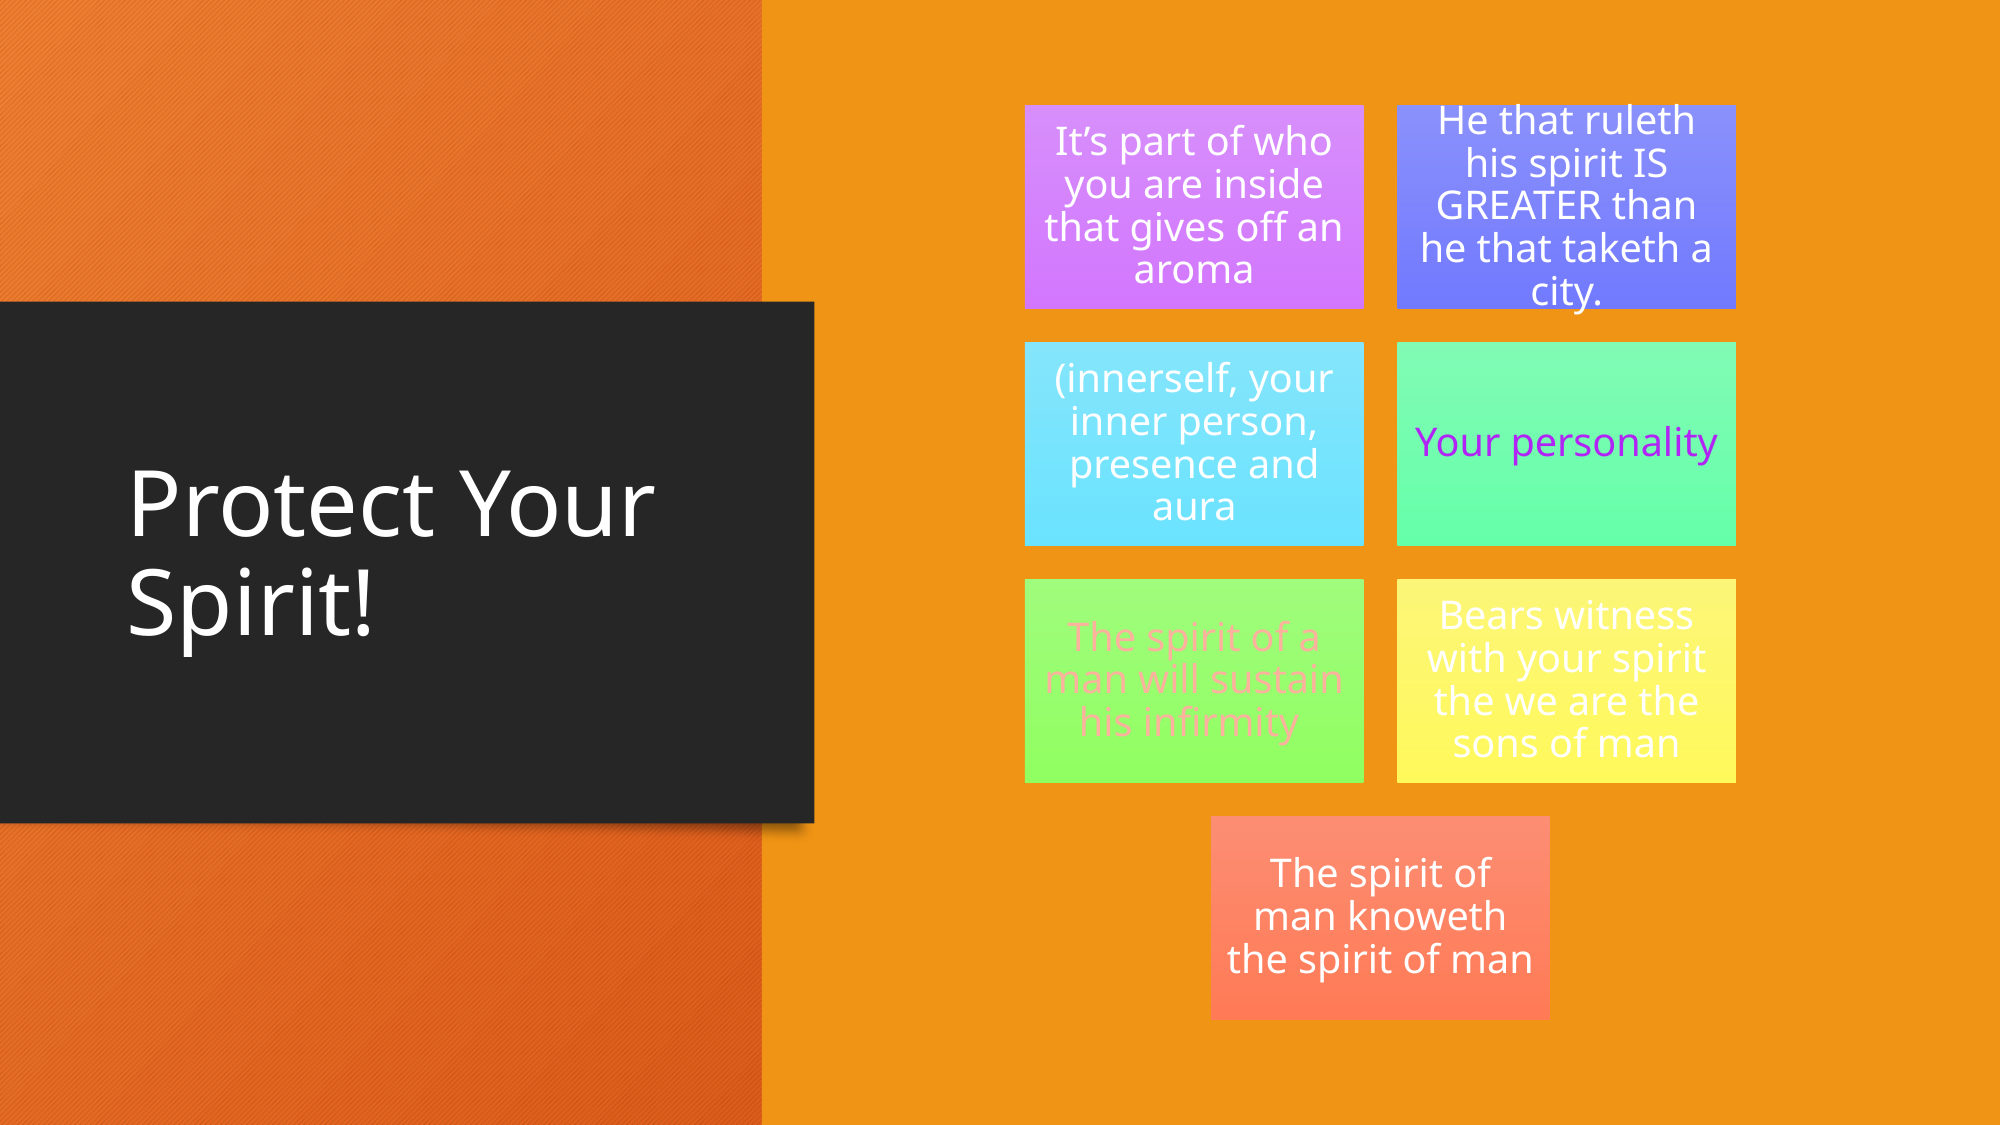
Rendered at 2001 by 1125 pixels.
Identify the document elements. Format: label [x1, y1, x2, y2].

list [866, 104, 1895, 1021]
picture [0, 0, 2000, 1125]
